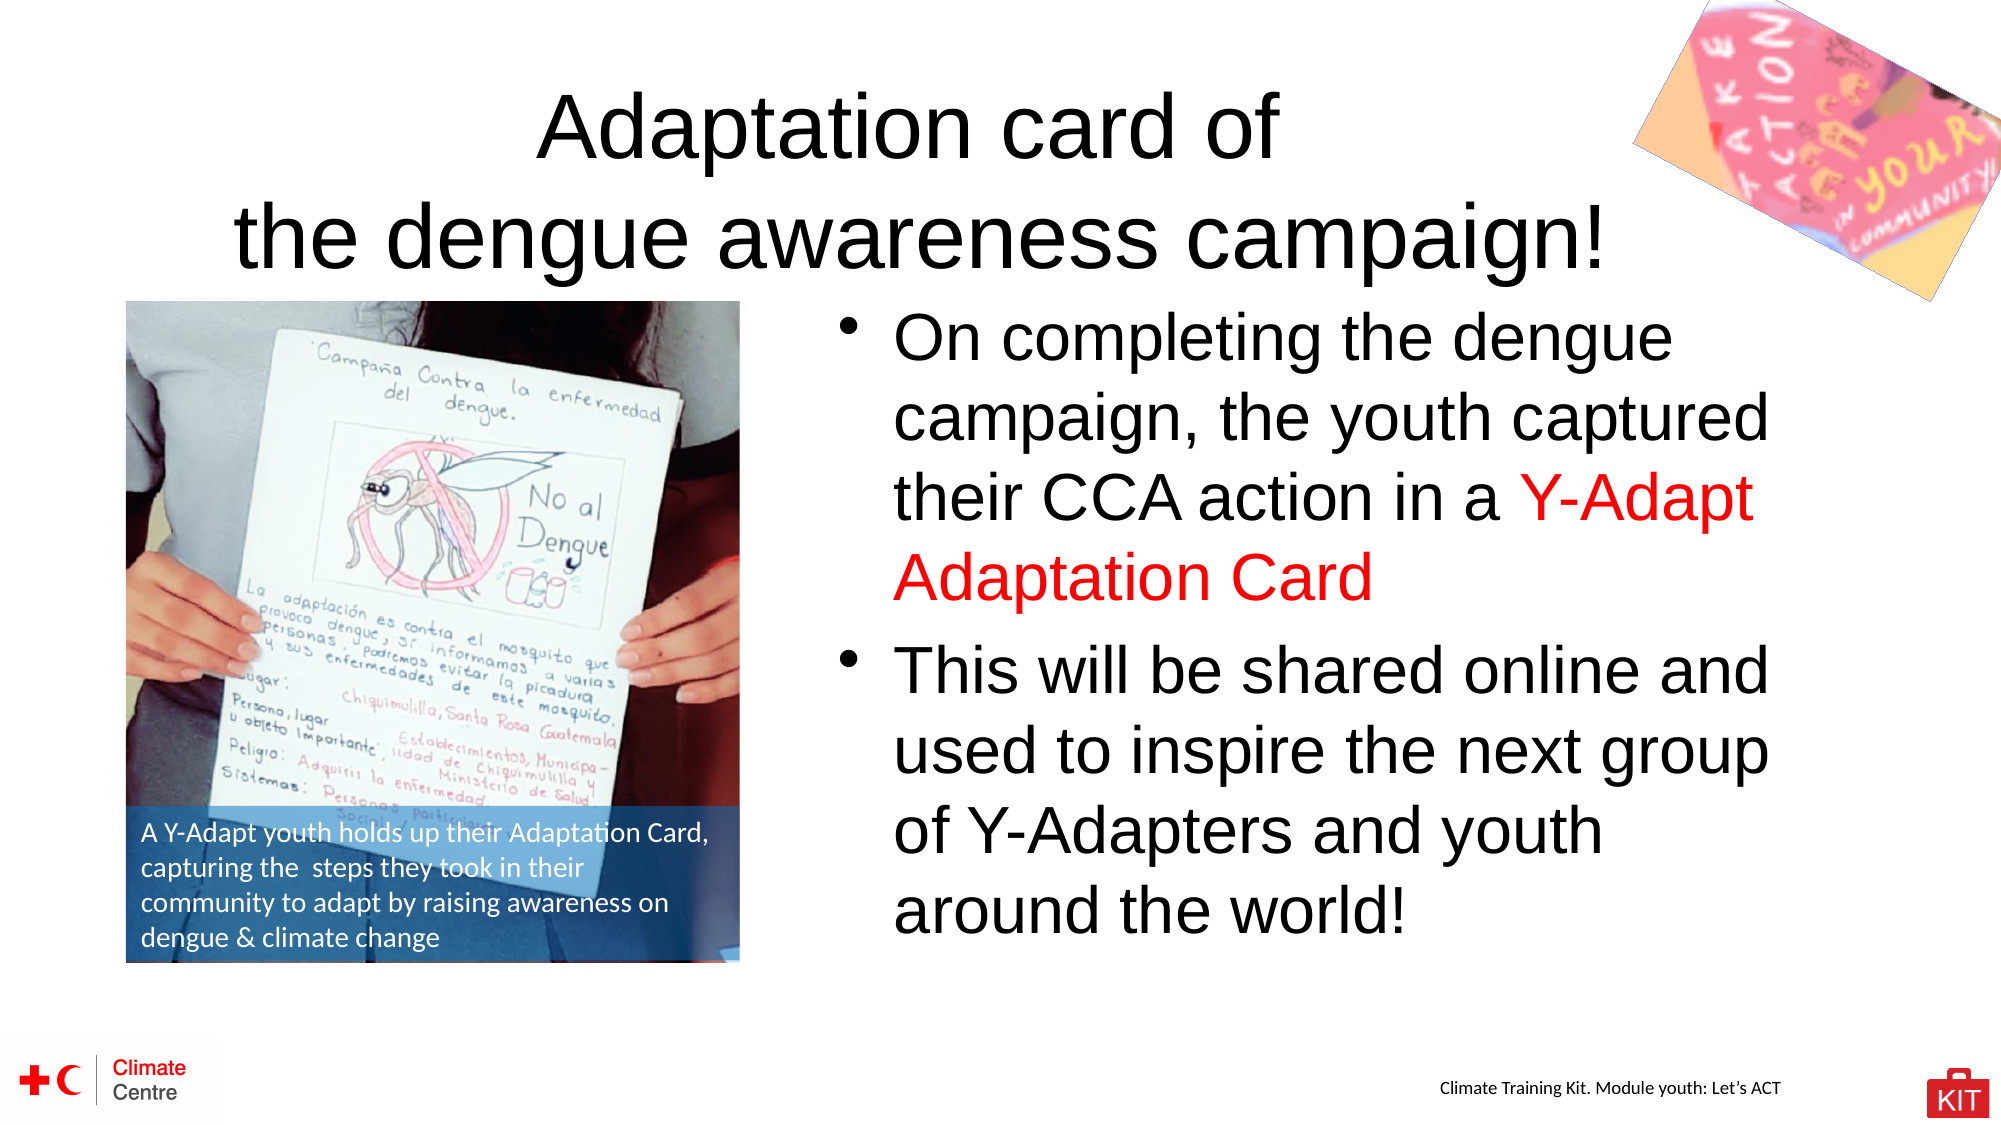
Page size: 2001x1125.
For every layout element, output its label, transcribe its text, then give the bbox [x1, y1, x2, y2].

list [125, 301, 740, 963]
picture [0, 1035, 220, 1125]
title Adaptation card of the dengue awareness campaign! [125, 59, 1718, 277]
list On completing the dengue campaign, the youth captured their CCA action in a Y-Adapt Adaptation Card This will be shared online and used to inspire the next group of Y-Adapters and youth around the world! [822, 286, 1809, 1001]
picture [1633, 0, 2001, 306]
